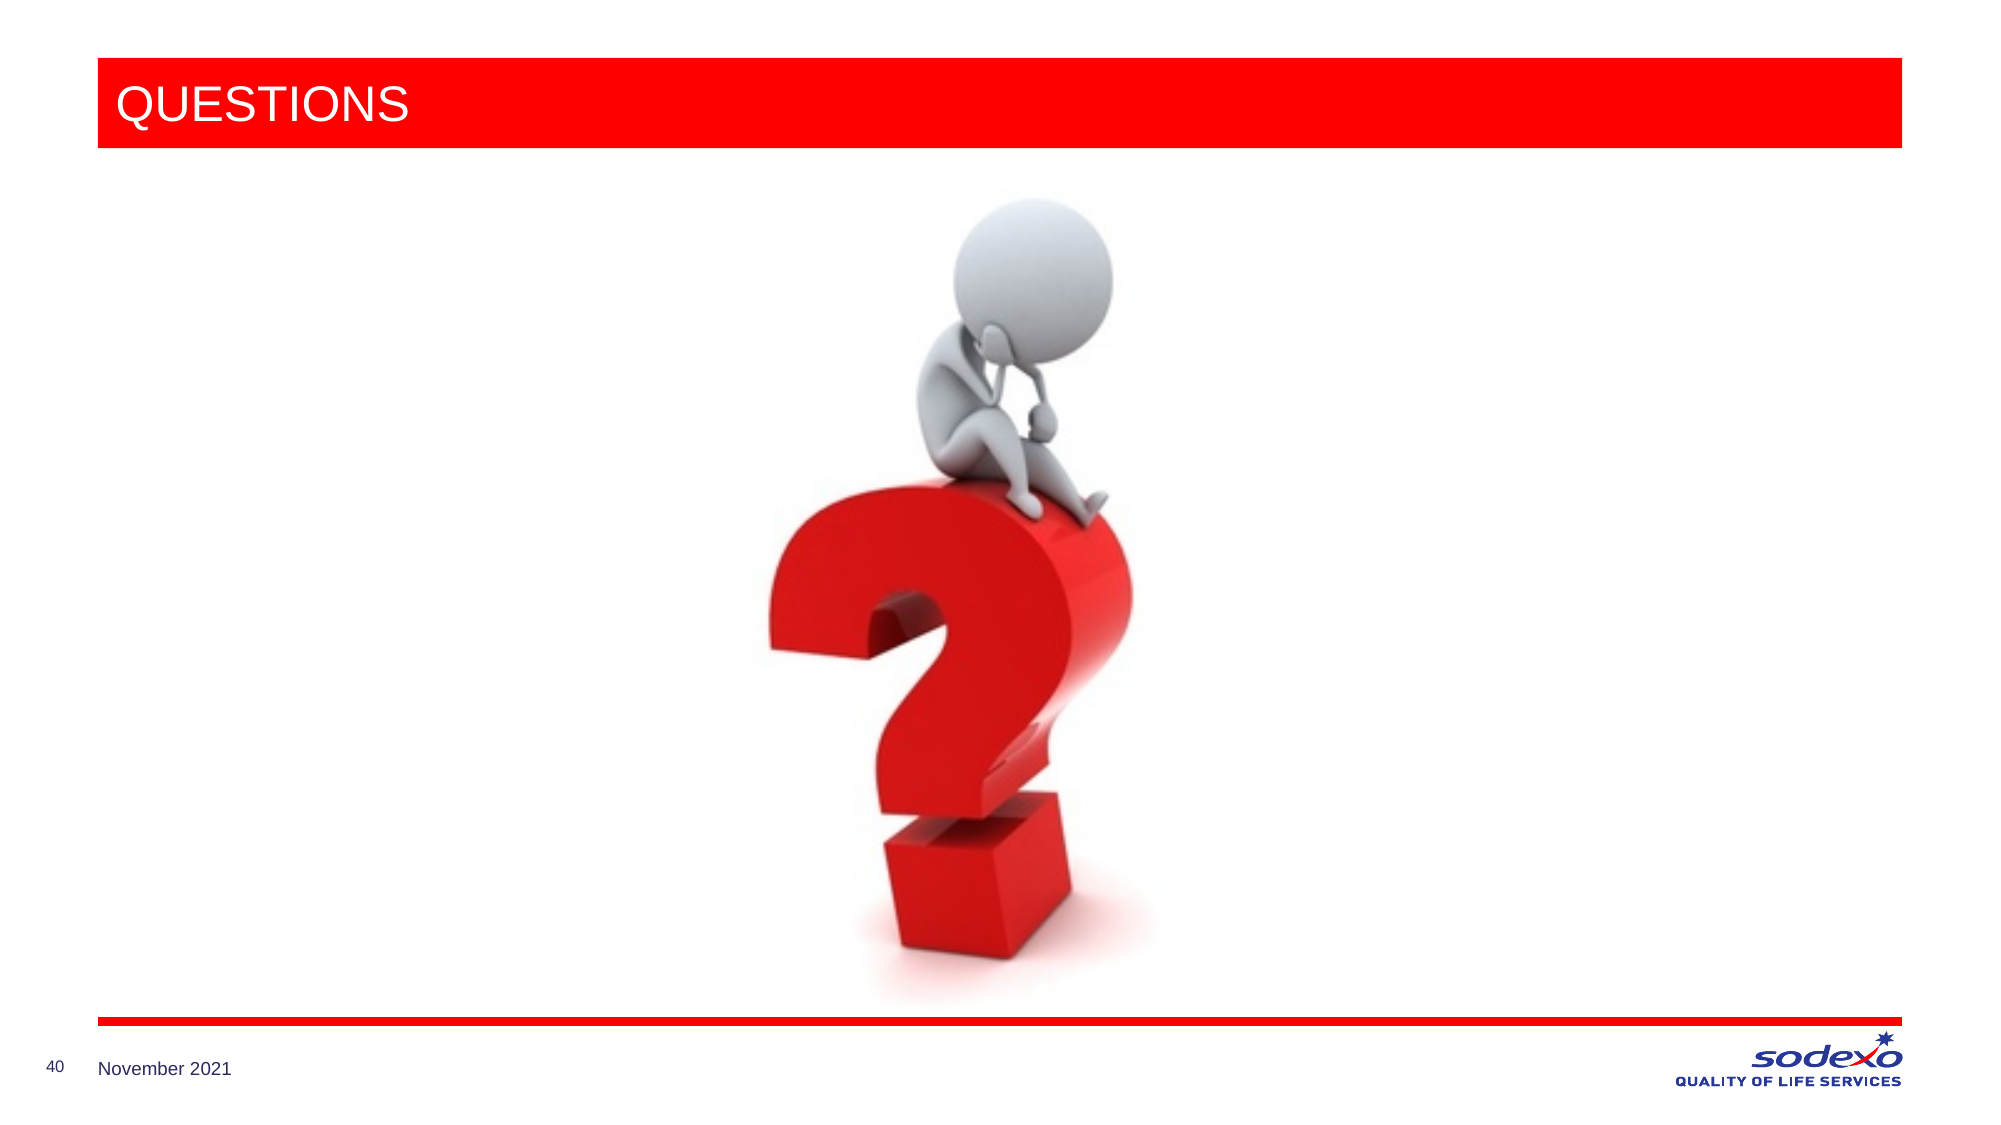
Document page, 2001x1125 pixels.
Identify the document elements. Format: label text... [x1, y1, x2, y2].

picture [574, 149, 1438, 1013]
title QUESTIONS [97, 57, 1903, 149]
text_box 40 [31, 1048, 98, 1083]
footer November 2021 [98, 1057, 884, 1083]
